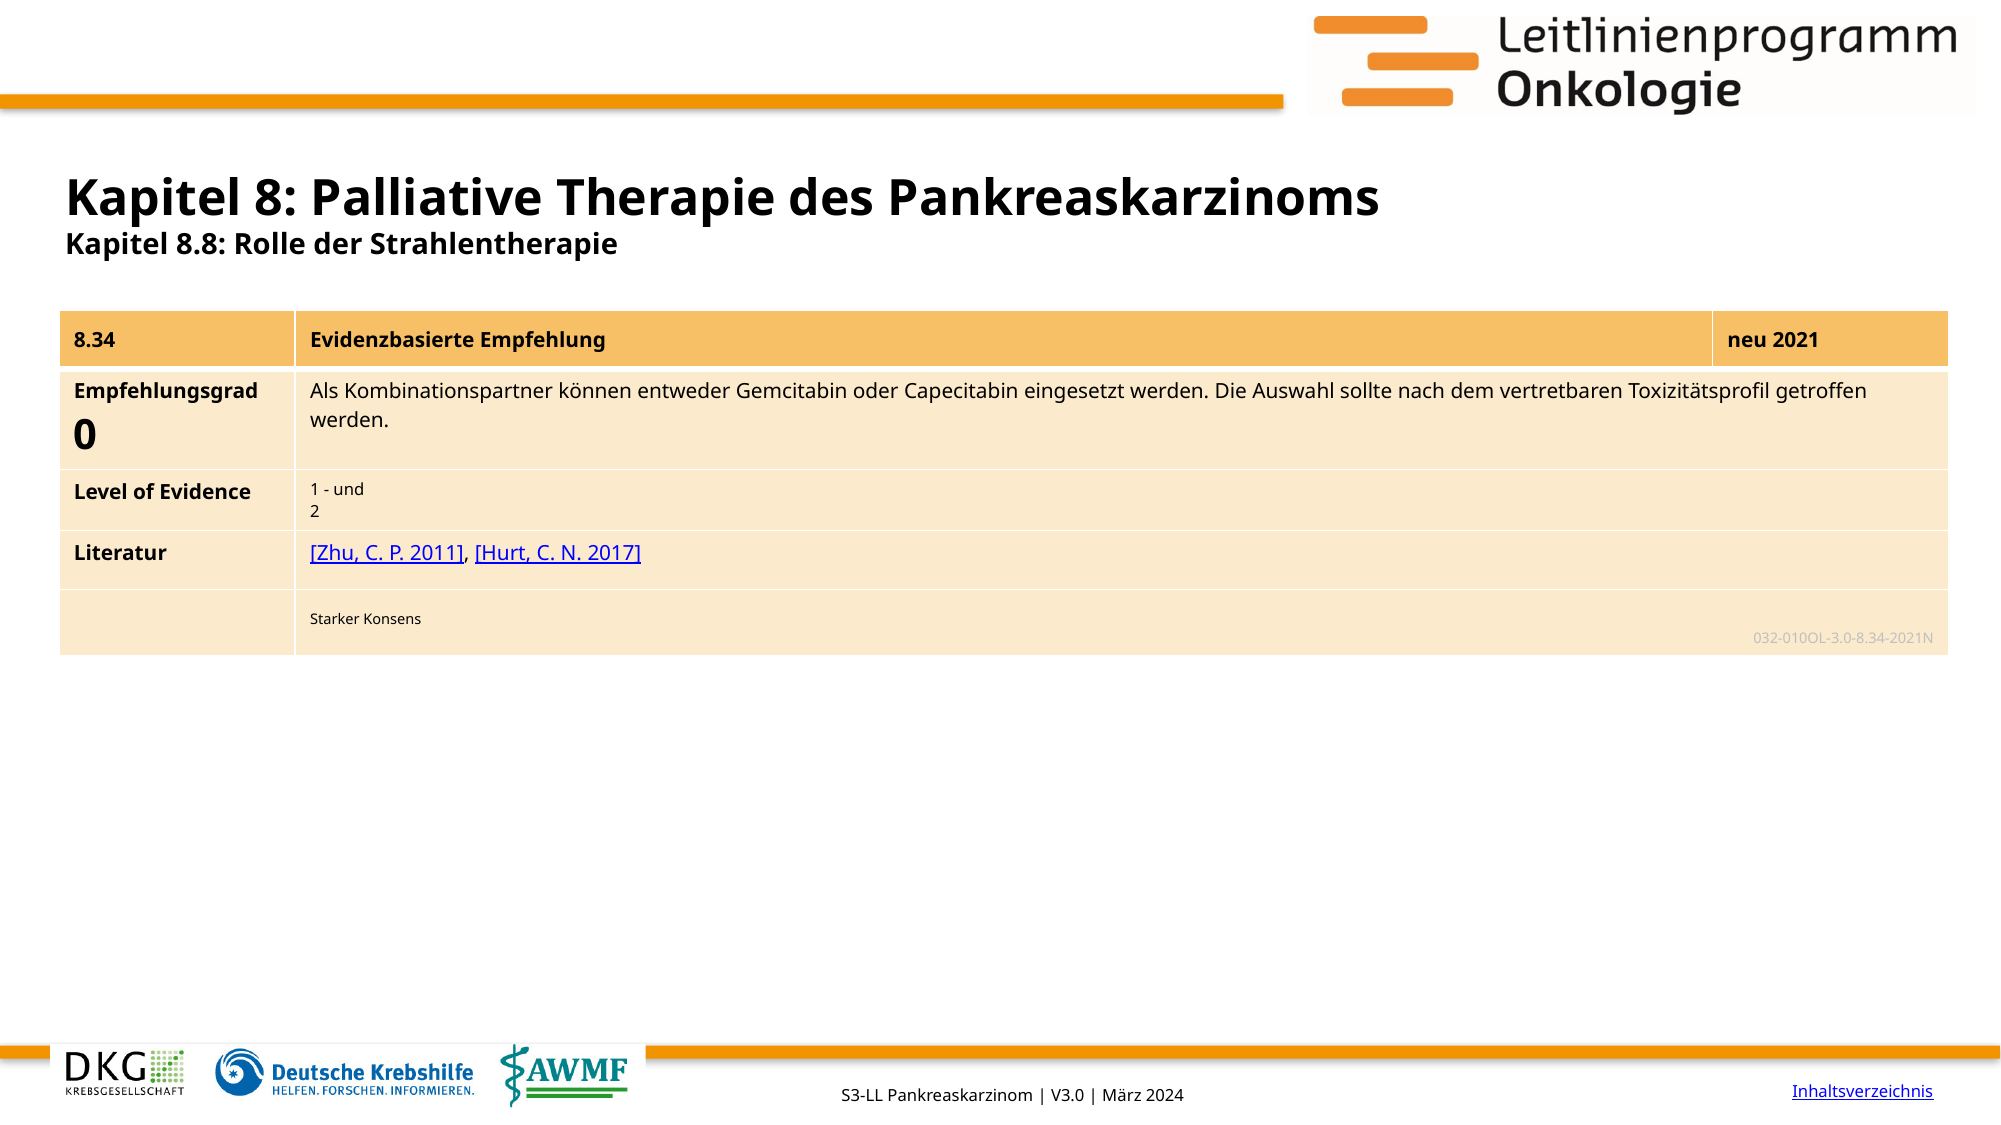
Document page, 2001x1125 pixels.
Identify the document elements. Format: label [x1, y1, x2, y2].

table_cell [296, 531, 1948, 589]
table_cell [296, 470, 1948, 530]
picture [50, 1044, 646, 1108]
table_header [60, 311, 294, 366]
table_cell [296, 372, 1948, 469]
table_cell [60, 590, 294, 655]
text_box [826, 1065, 1654, 1125]
table_header [1713, 311, 1948, 366]
table_cell [60, 372, 294, 469]
table_cell [60, 470, 294, 530]
table_cell [296, 590, 1948, 655]
picture [1307, 16, 1977, 115]
text_box [1777, 1073, 1949, 1112]
table_header [296, 311, 1712, 366]
title [50, 125, 1950, 300]
table_cell [60, 531, 294, 589]
